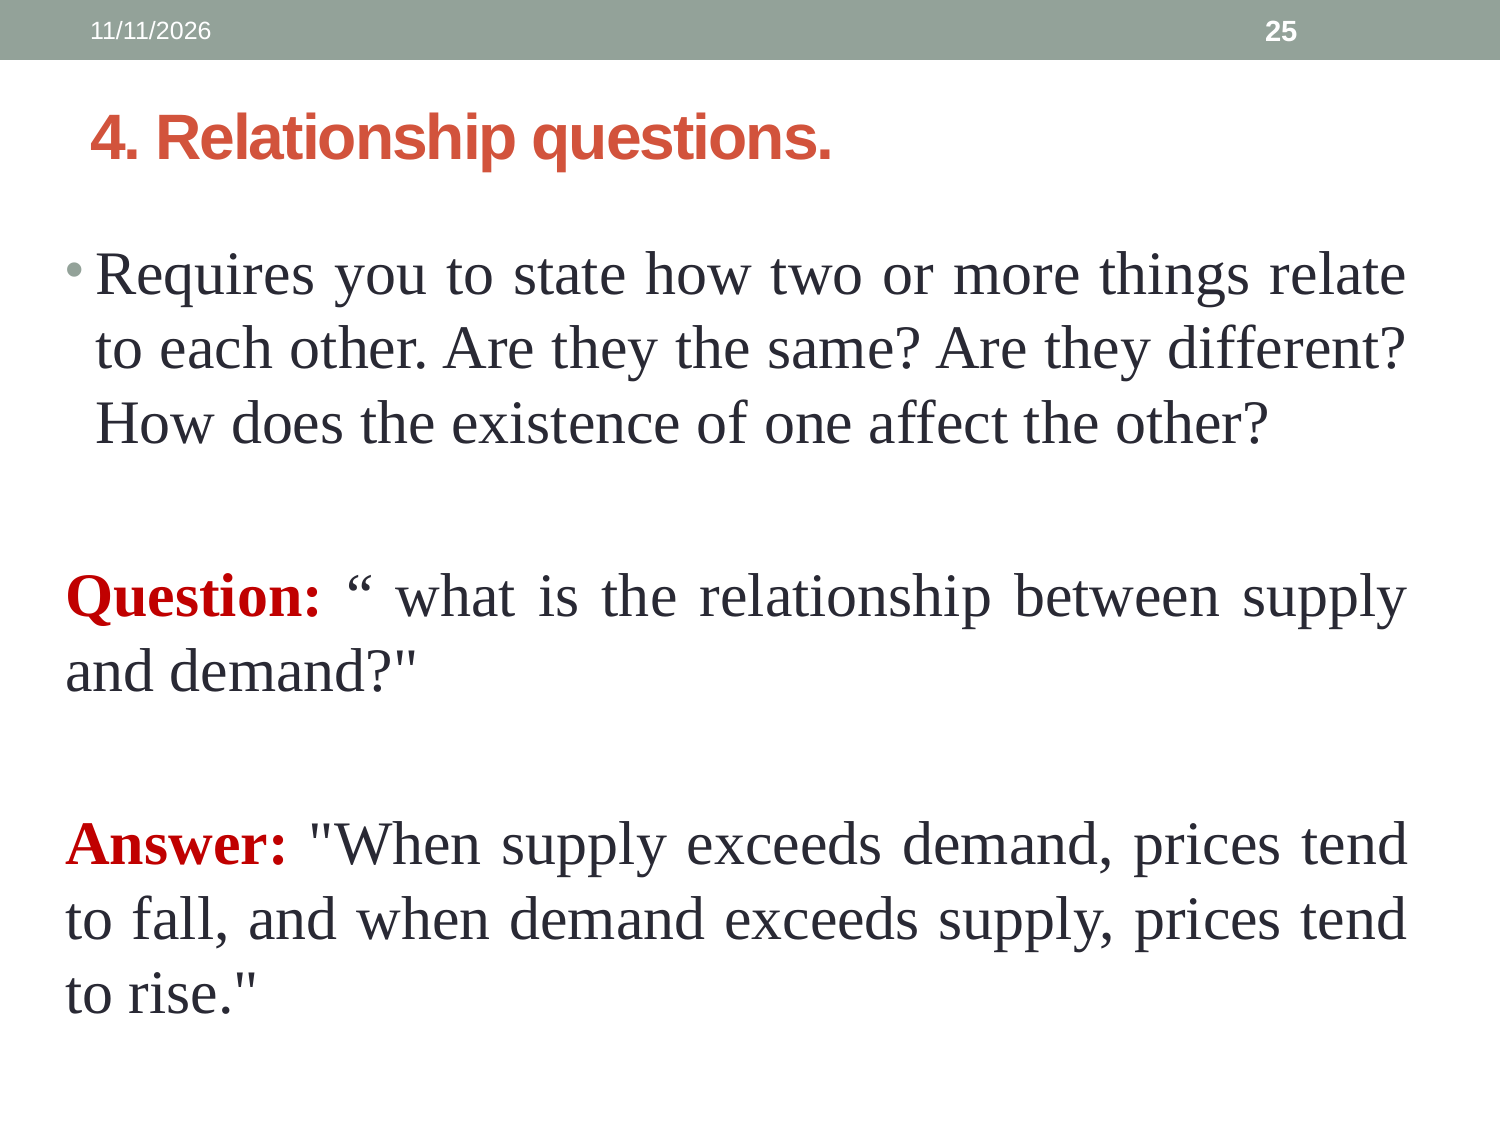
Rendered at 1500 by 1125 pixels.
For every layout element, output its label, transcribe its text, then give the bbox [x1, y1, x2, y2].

slide_number 25 [1250, 3, 1425, 57]
title 4. Relationship questions. [75, 87, 1425, 224]
list Requires you to state how two or more things relate to each other. Are they the same? Are they different? How does the existence of one affect the other? Question: “ what is the relationship between supply and demand?" Answer: "When supply exceeds demand, prices tend to fall, and when demand exceeds supply, prices tend to rise." [50, 224, 1425, 1100]
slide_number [75, 3, 550, 57]
